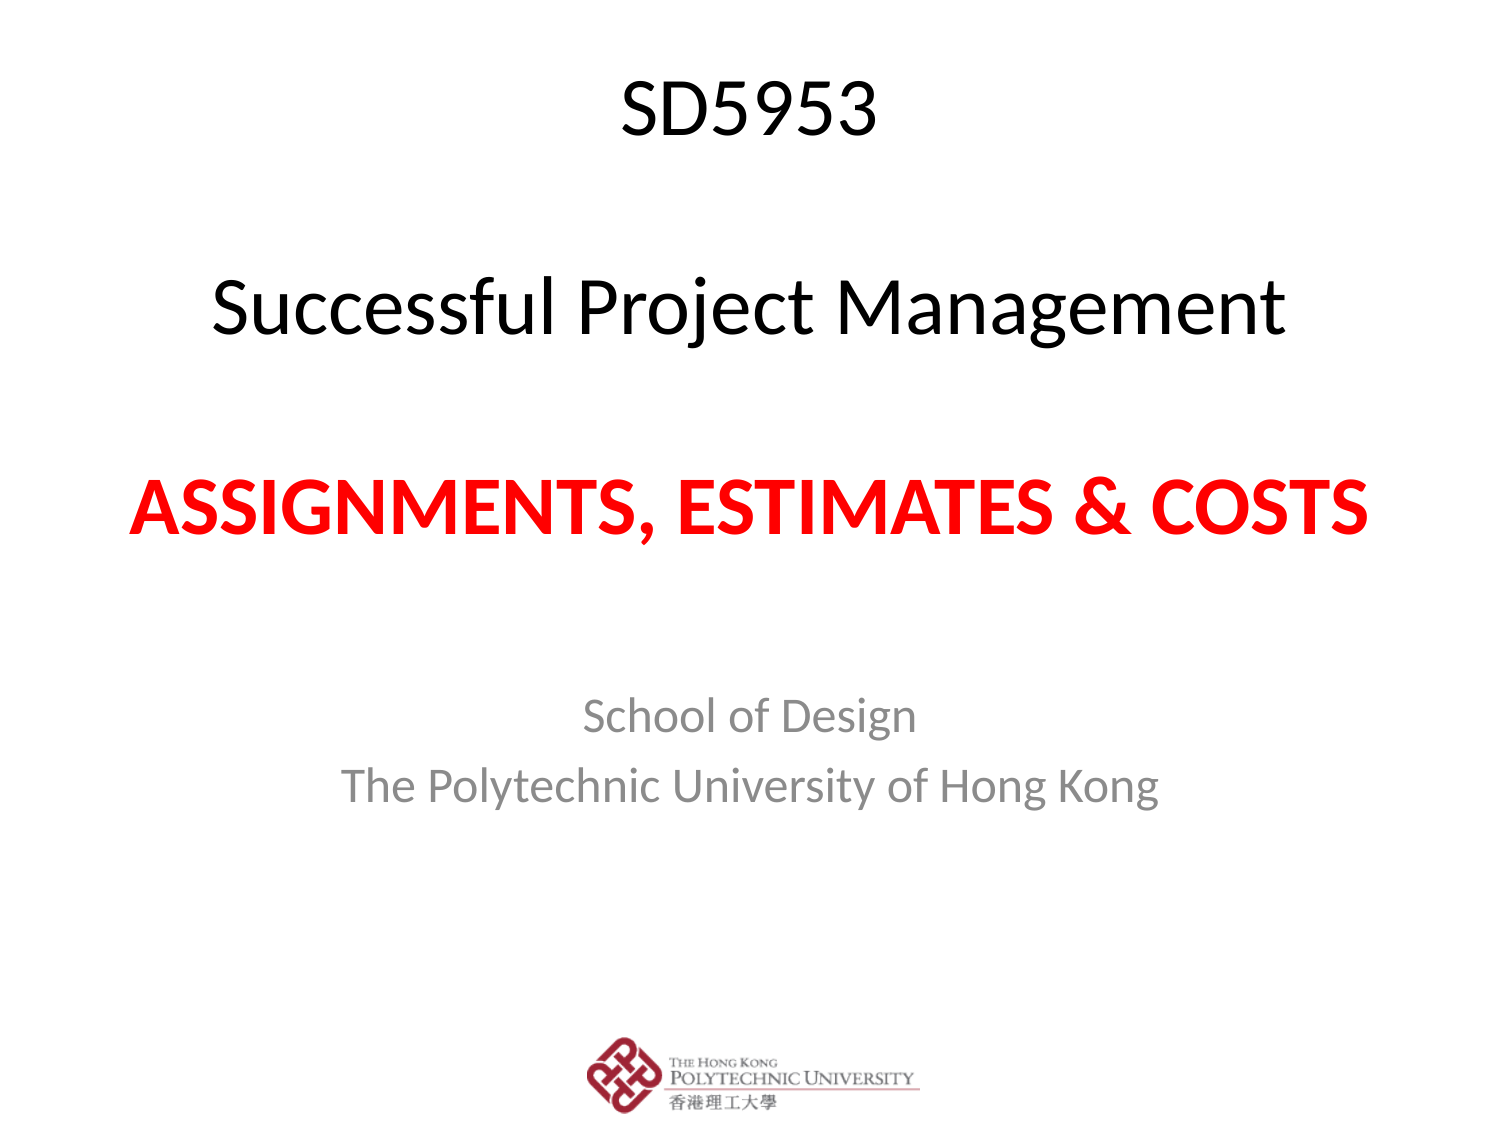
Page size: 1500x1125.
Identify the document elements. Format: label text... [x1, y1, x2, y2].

subtitle School of Design The Polytechnic University of Hong Kong [0, 675, 1500, 900]
title SD5953 Successful Project Management ASSIGNMENTS, ESTIMATES & COSTS [0, 0, 1500, 604]
picture [587, 1037, 920, 1114]
